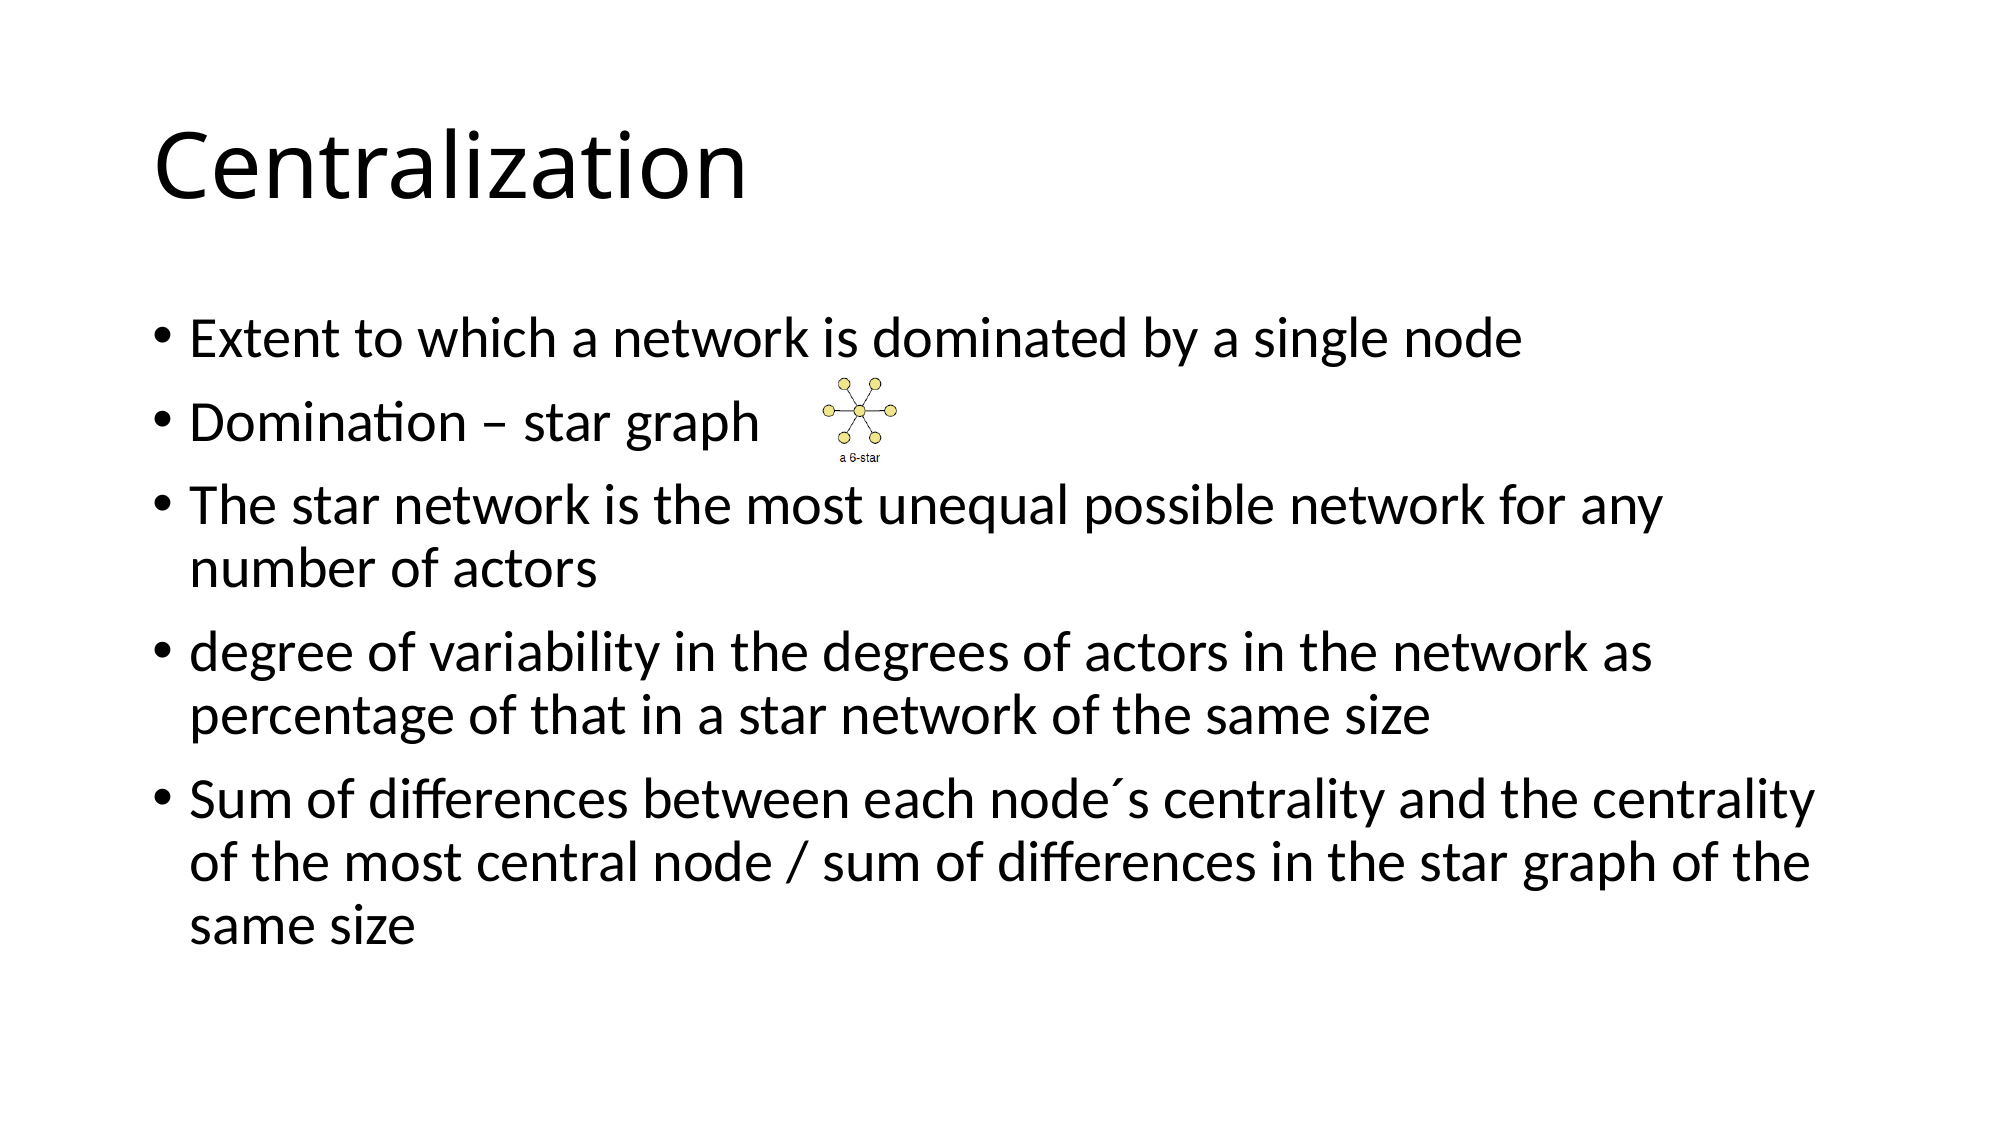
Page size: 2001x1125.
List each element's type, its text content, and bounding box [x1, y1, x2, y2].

picture [816, 369, 907, 474]
list Extent to which a network is dominated by a single node Domination – star graph The star network is the most unequal possible network for any number of actors degree of variability in the degrees of actors in the network as percentage of that in a star network of the same size Sum of differences between each node´s centrality and the centrality of the most central node / sum of differences in the star graph of the same size [137, 299, 1863, 1014]
title Centralization [137, 59, 1863, 278]
